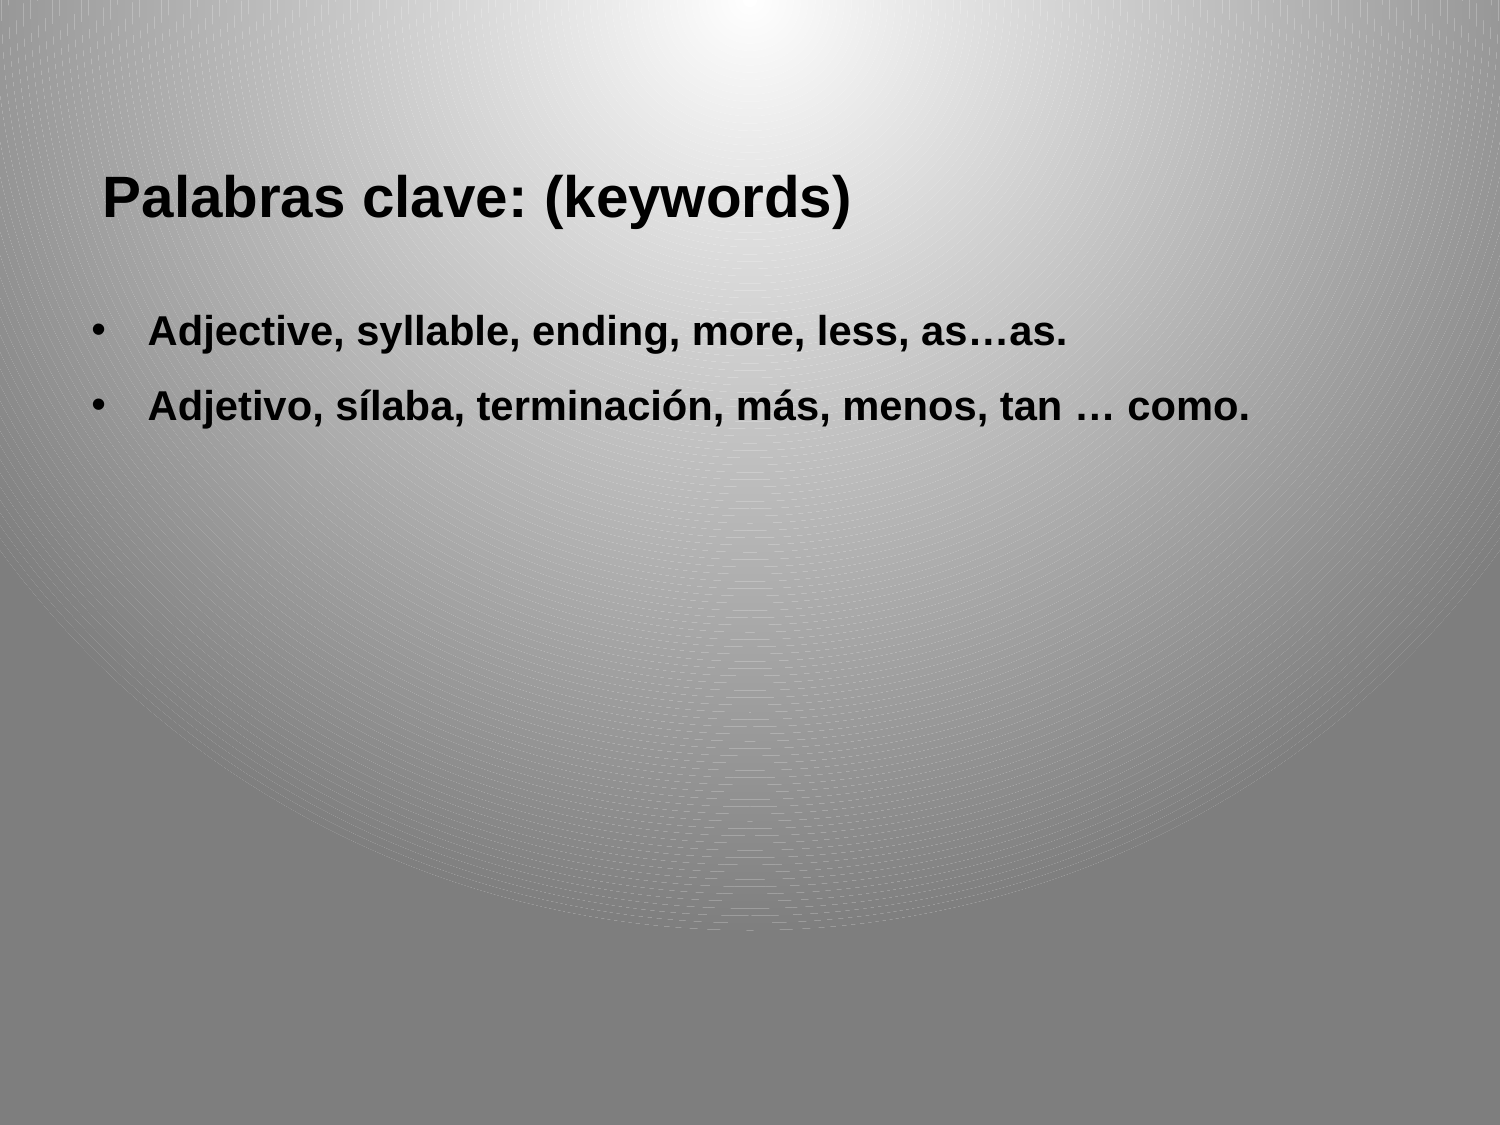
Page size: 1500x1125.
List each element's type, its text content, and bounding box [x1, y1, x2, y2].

text_box Palabras clave: (keywords) Adjective, syllable, ending, more, less, as…as. Adjetivo, sílaba, terminación, más, menos, tan … como. [76, 101, 1424, 437]
